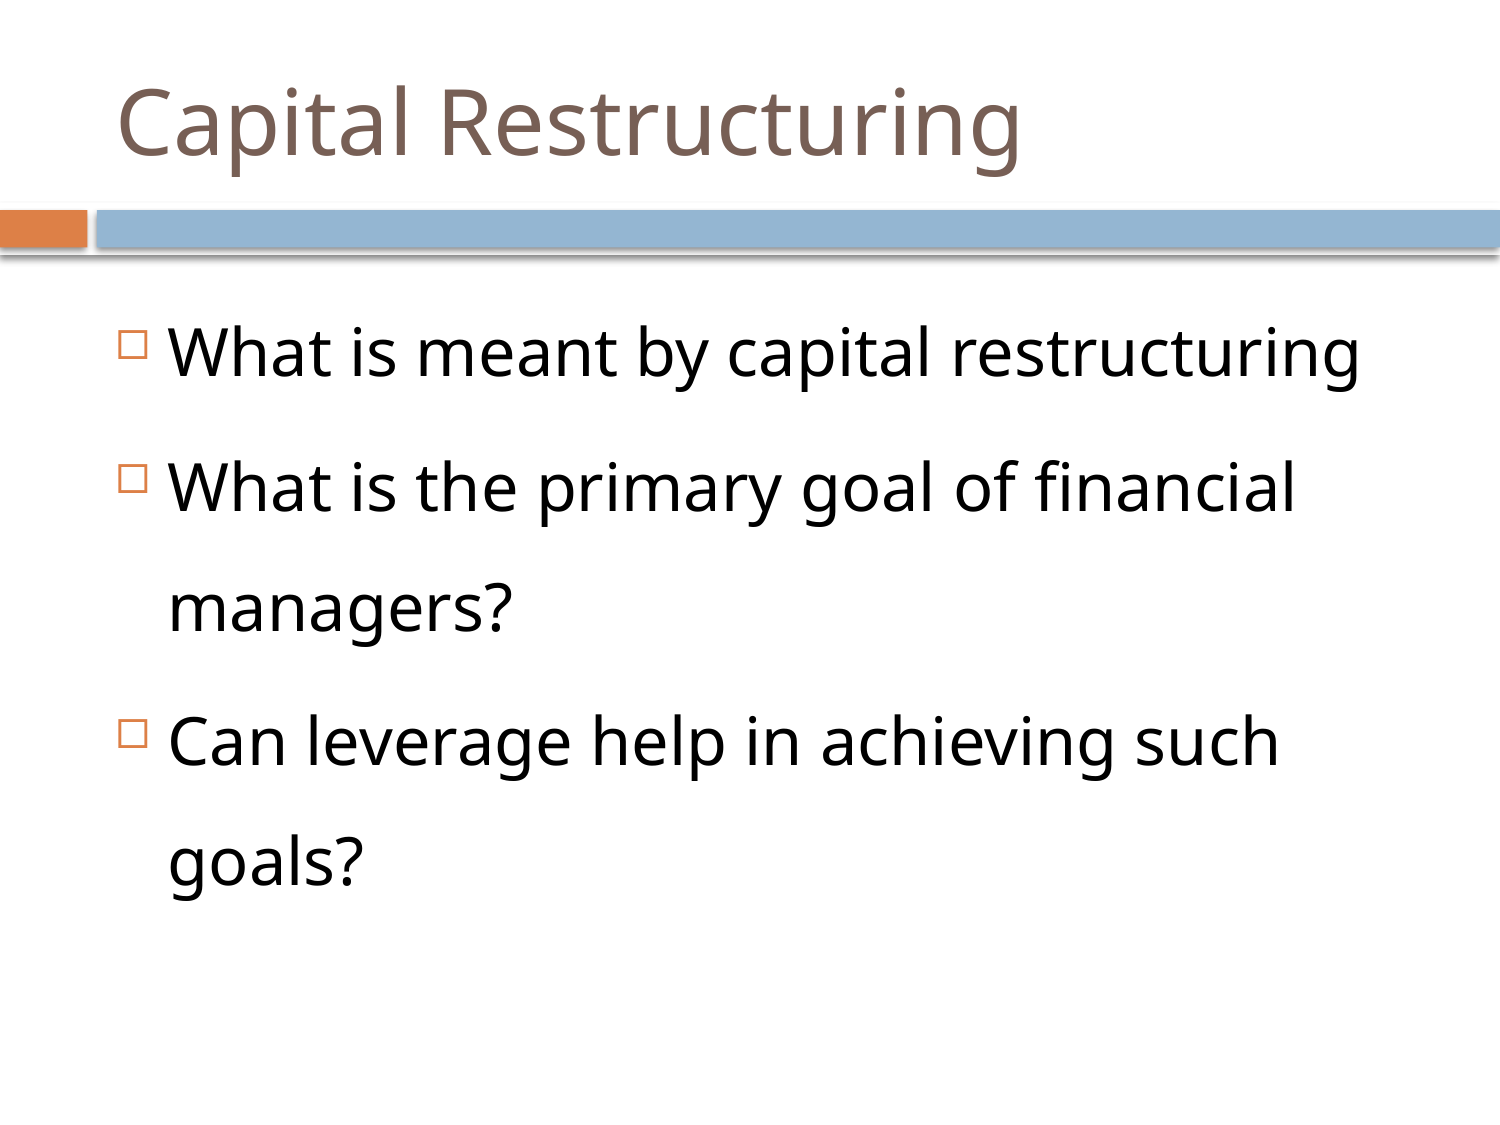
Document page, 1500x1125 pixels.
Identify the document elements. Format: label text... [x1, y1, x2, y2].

title Capital Restructuring [100, 37, 1438, 200]
list What is meant by capital restructuring What is the primary goal of financial managers? Can leverage help in achieving such goals? [100, 262, 1438, 1000]
